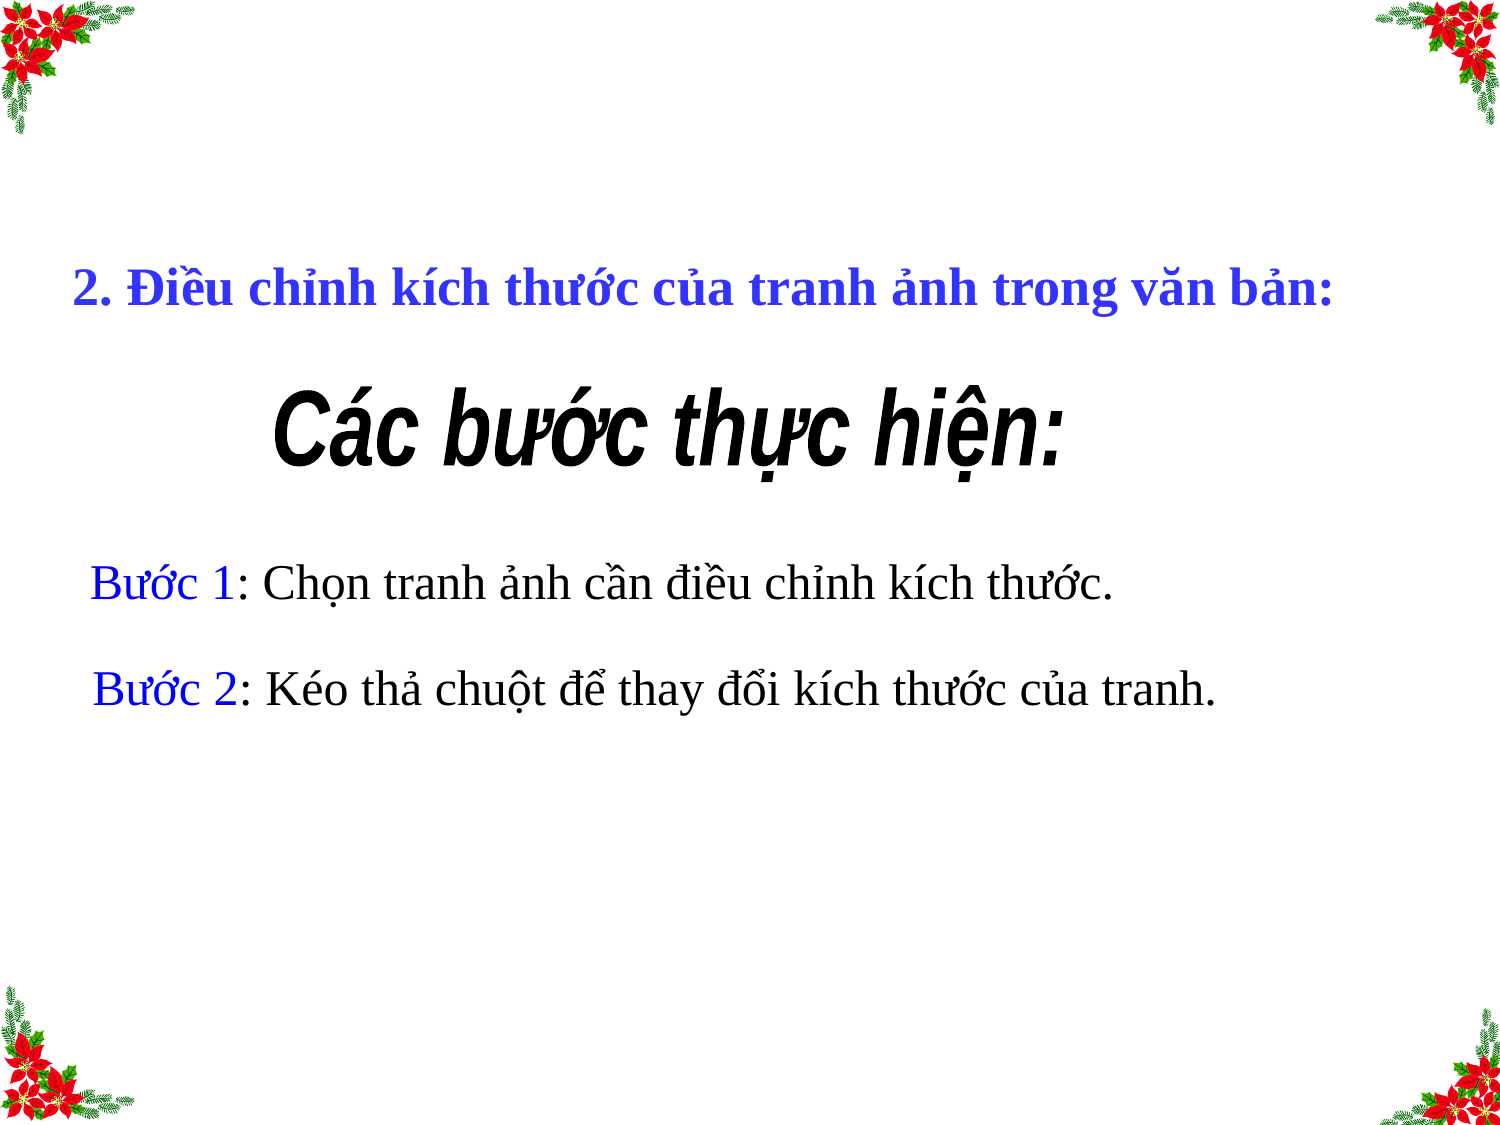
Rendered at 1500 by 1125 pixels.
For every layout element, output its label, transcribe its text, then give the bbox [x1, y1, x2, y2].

picture [0, 985, 136, 1121]
text_box Bước 1: Chọn tranh ảnh cần điều chỉnh kích thước. [62, 553, 1500, 642]
picture [1379, 1007, 1500, 1125]
picture [1374, 0, 1500, 126]
text_box Bước 2: Kéo thả chuột để thay đổi kích thước của tranh. [65, 659, 1401, 746]
text_box 2. Điều chỉnh kích thước của tranh ảnh trong văn bản: [57, 243, 1408, 324]
picture [0, 0, 136, 136]
